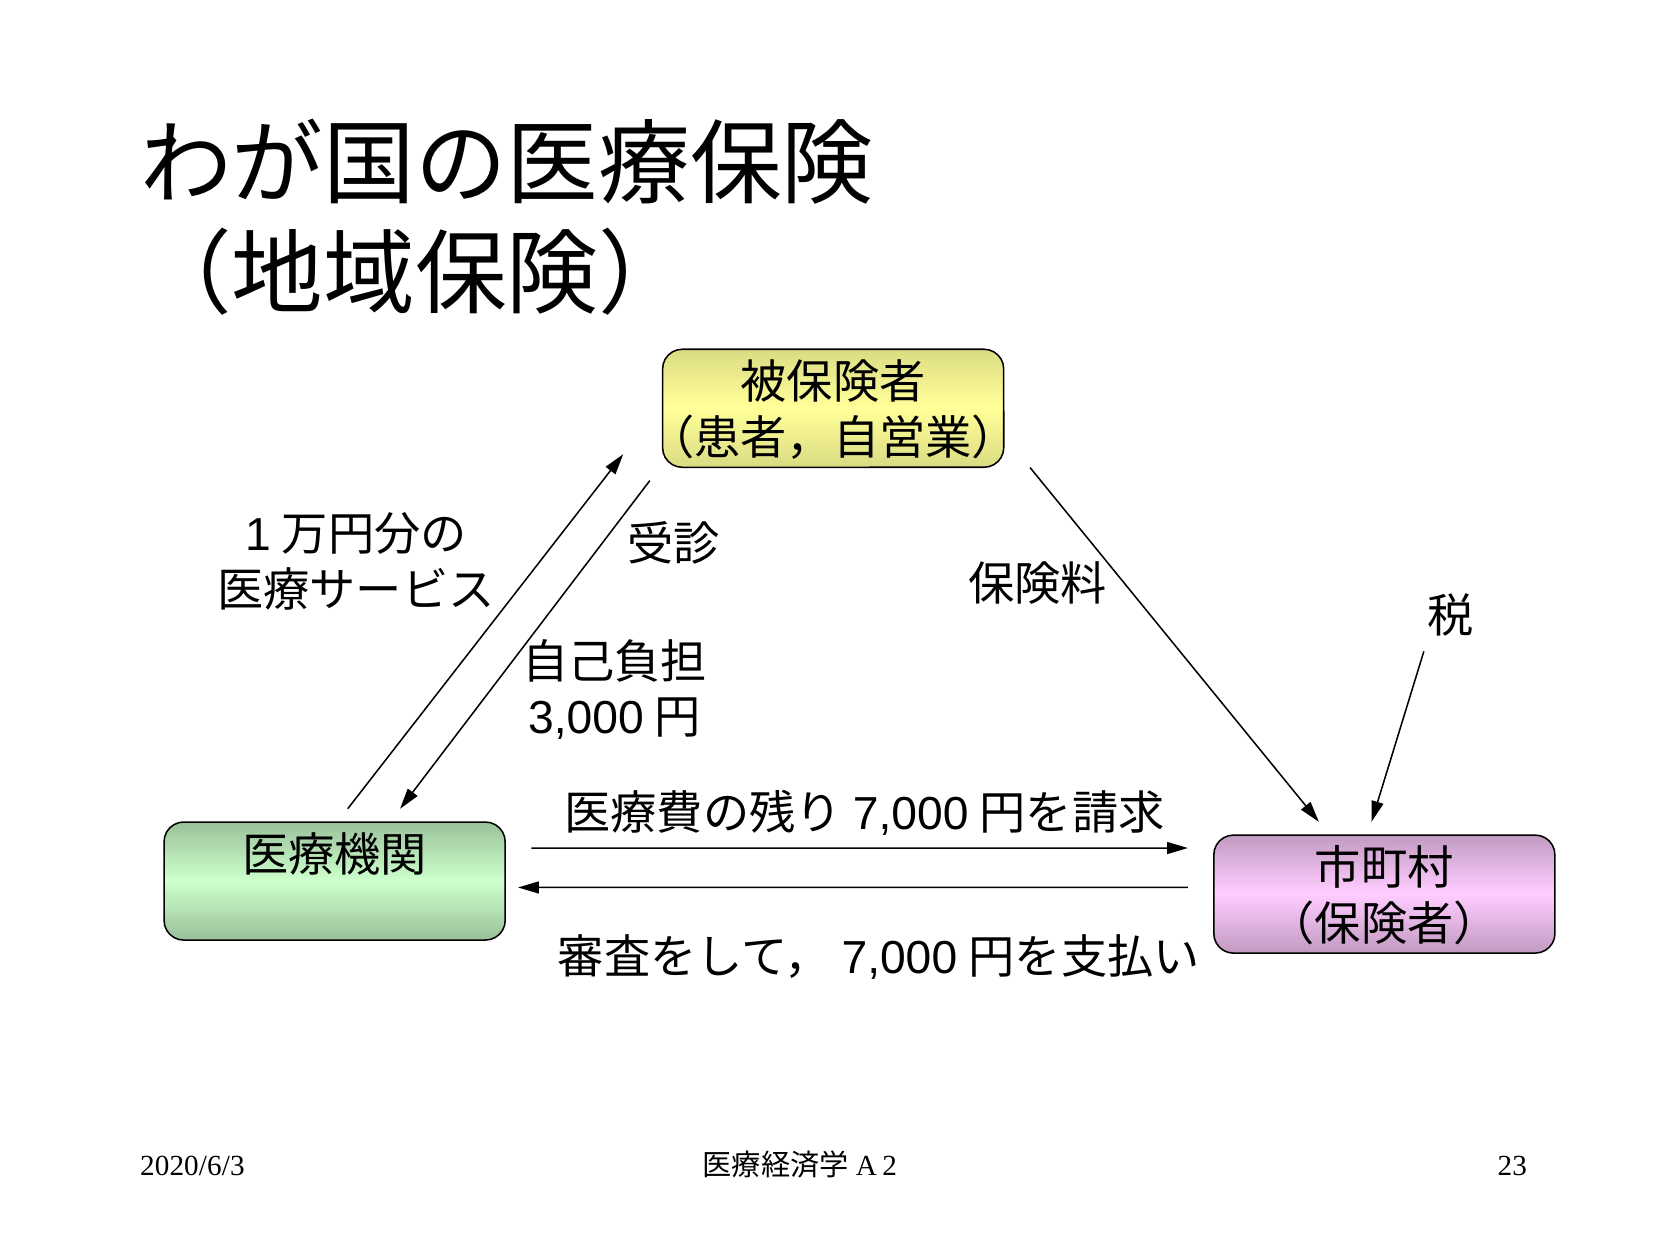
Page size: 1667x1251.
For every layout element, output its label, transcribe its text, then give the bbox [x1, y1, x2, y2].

text_box [400, 668, 507, 809]
text_box 審査をして，7,000円を支払い [543, 920, 1215, 991]
title わが国の医療保険 （地域保険） [125, 110, 1542, 320]
text_box 医療機関 [164, 822, 506, 941]
text_box [1122, 580, 1319, 822]
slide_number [124, 1138, 372, 1223]
text_box 自己負担 3,000円 [507, 624, 722, 751]
text_box 市町村 （保険者） [1213, 835, 1555, 954]
text_box 被保険者 （患者，自営業） [662, 349, 1004, 468]
slide_number 23 [1228, 1138, 1543, 1223]
text_box 受診 [612, 506, 735, 578]
text_box [518, 881, 1188, 894]
text_box [531, 845, 1188, 855]
text_box 税 [1412, 578, 1489, 650]
text_box 1万円分の 医療サービス [202, 497, 510, 623]
footer 医療経済学A 2 [372, 1138, 1228, 1223]
text_box [510, 454, 624, 601]
text_box 保険料 [953, 546, 1122, 617]
text_box [1371, 651, 1424, 822]
text_box 医療費の残り7,000円を請求 [549, 775, 1180, 846]
